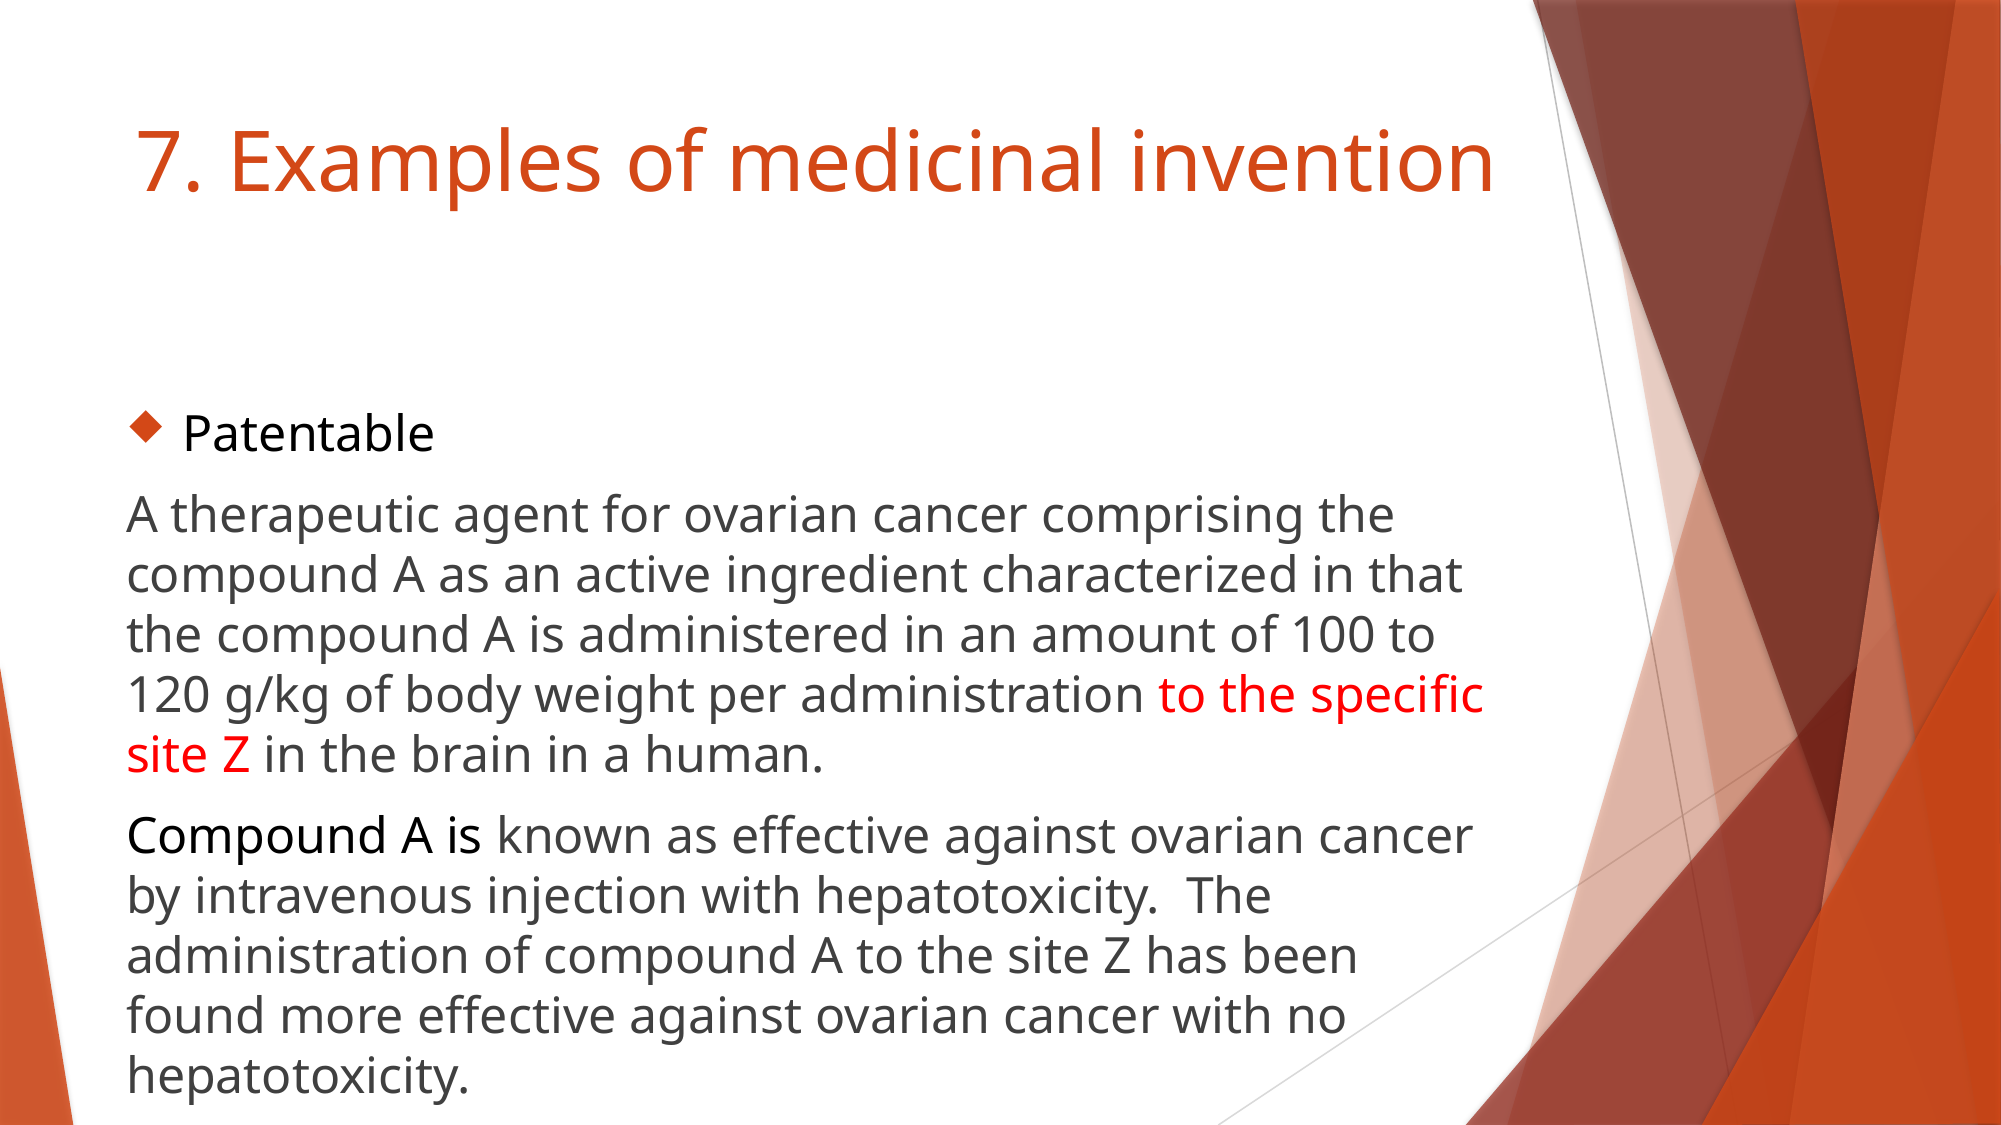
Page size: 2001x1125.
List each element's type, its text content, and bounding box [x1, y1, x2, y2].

title 7. Examples of medicinal invention [111, 99, 1522, 317]
list Patentable A therapeutic agent for ovarian cancer comprising the compound A as an active ingredient characterized in that the compound A is administered in an amount of 100 to 120 g/kg of body weight per administration to the specific site Z in the brain in a human. Compound A is known as effective against ovarian cancer by intravenous injection with hepatotoxicity. The administration of compound A to the site Z has been found more effective against ovarian cancer with no hepatotoxicity. [111, 394, 1522, 1125]
